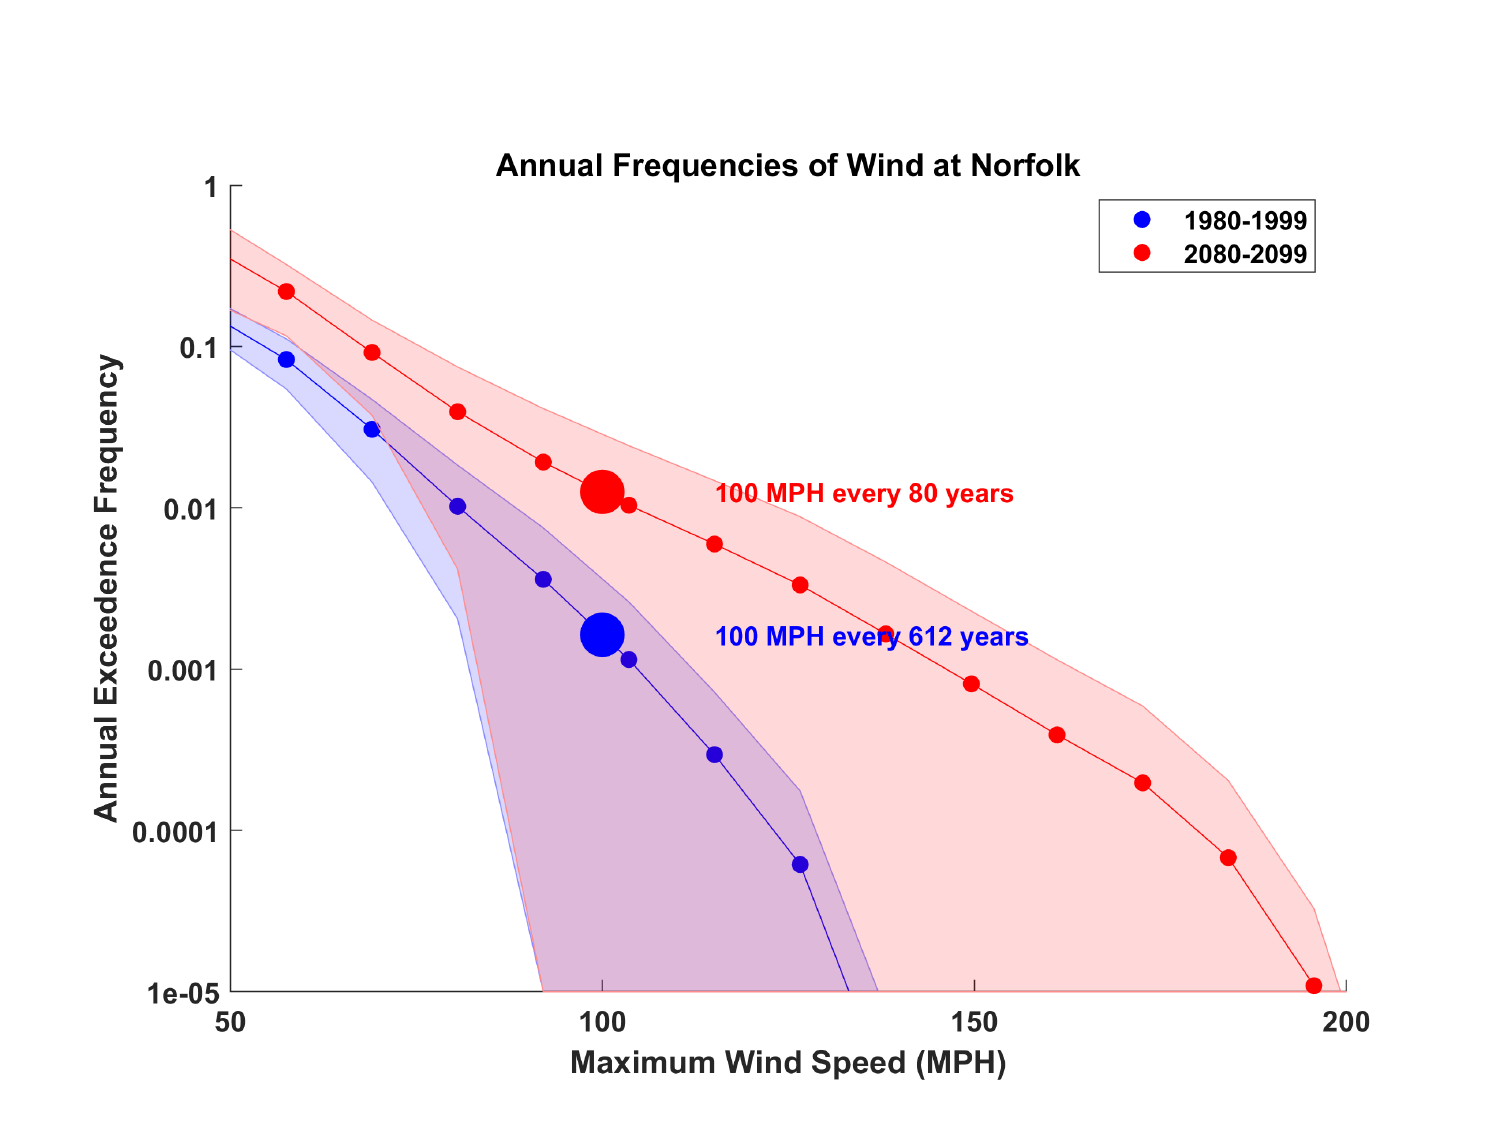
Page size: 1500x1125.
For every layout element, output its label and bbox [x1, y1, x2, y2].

picture [43, 111, 1484, 1101]
